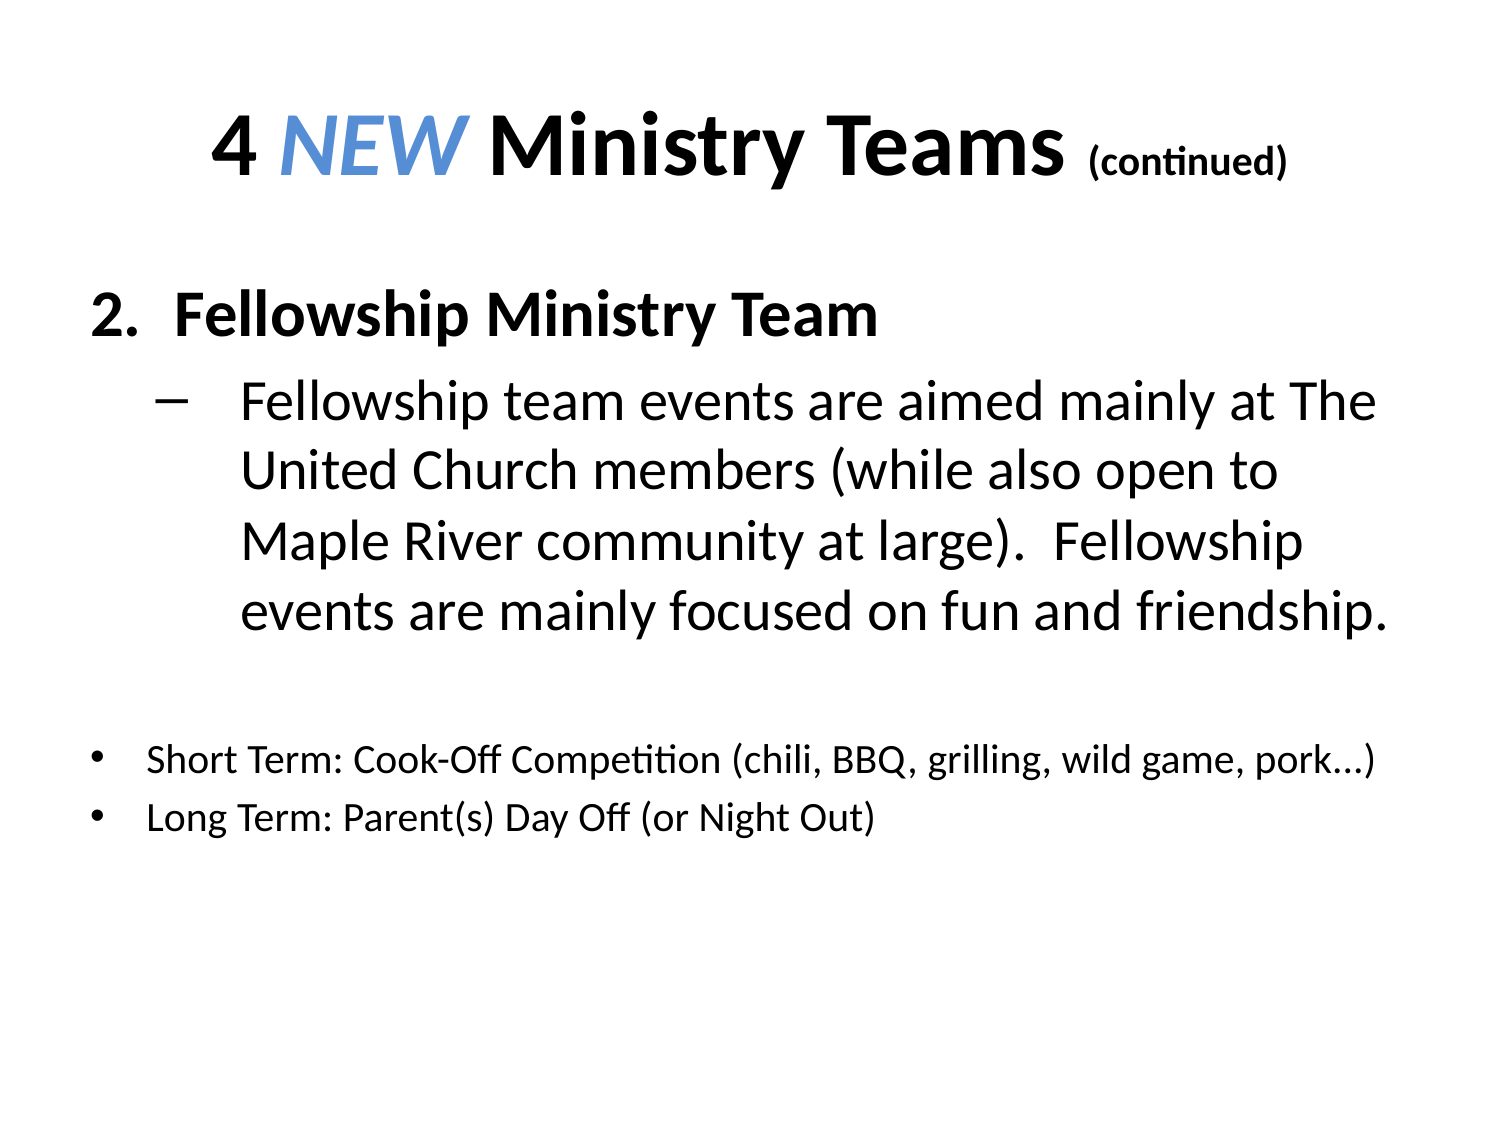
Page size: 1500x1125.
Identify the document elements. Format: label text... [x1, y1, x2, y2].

title 4 NEW Ministry Teams (continued) [75, 45, 1425, 233]
list Fellowship Ministry Team Fellowship team events are aimed mainly at The United Church members (while also open to Maple River community at large). Fellowship events are mainly focused on fun and friendship. Short Term: Cook-Off Competition (chili, BBQ, grilling, wild game, pork...) Long Term: Parent(s) Day Off (or Night Out) [75, 262, 1425, 1005]
